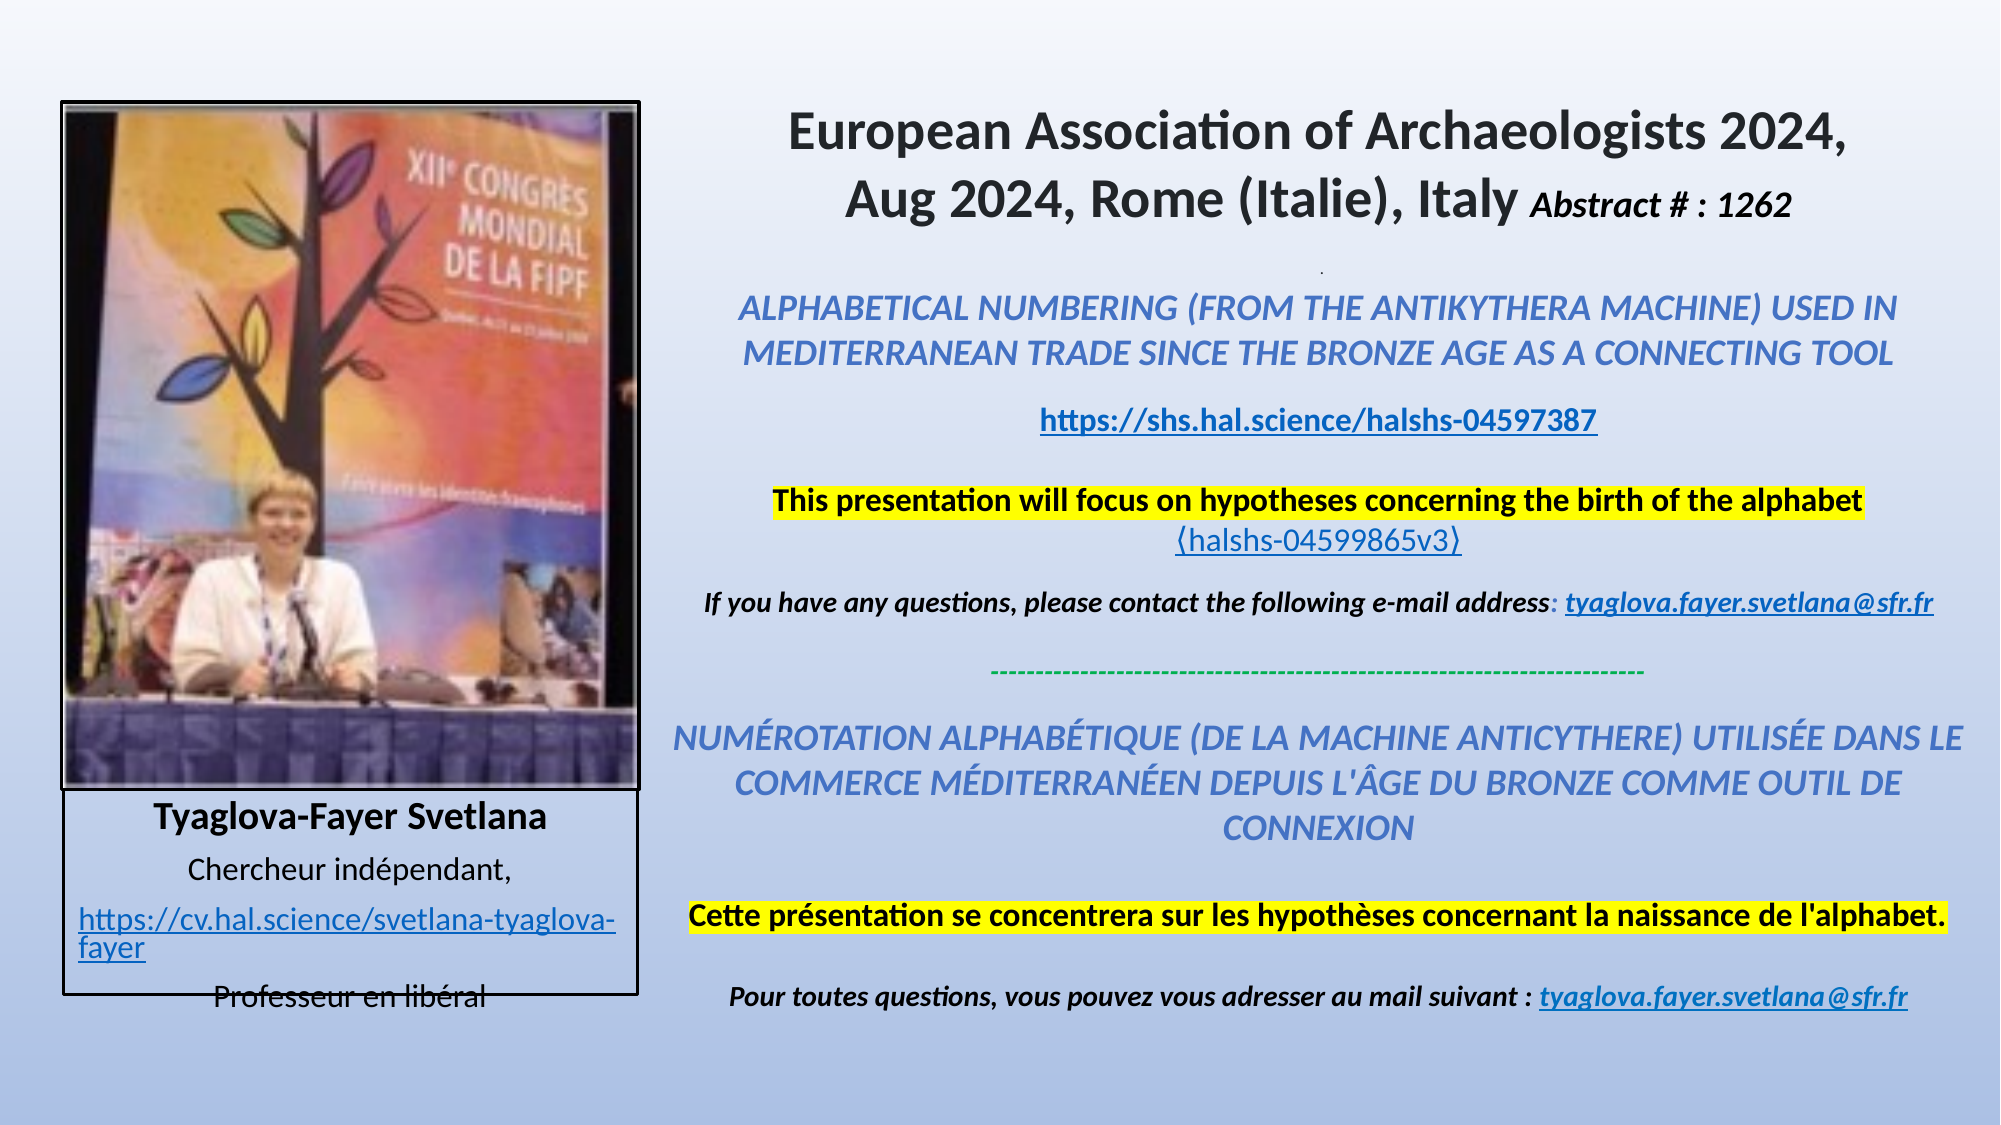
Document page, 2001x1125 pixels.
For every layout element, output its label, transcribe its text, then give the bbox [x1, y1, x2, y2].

text_box European Association of Archaeologists 2024, Aug 2024, Rome (Italie), Italy Abstract # : 1262 . ALPHABETICAL NUMBERING (FROM THE ANTIKYTHERA MACHINE) USED IN MEDITERRANEAN TRADE SINCE THE BRONZE AGE AS A CONNECTING TOOL https://shs.hal.science/halshs-04597387 This presentation will focus on hypotheses concerning the birth of the alphabet ⟨halshs-04599865v3⟩ If you have any questions, please contact the following e-mail address: tyaglova.fayer.svetlana@sfr.fr ------------------------------------------------------------------------- NUMÉROTATION ALPHABÉTIQUE (DE LA MACHINE ANTICYTHERE) UTILISÉE DANS LE COMMERCE MÉDITERRANÉEN DEPUIS L'ÂGE DU BRONZE COMME OUTIL DE CONNEXION Cette présentation se concentrera sur les hypothèses concernant la naissance de l'alphabet. Pour toutes questions, vous pouvez vous adresser au mail suivant : tyaglova.fayer.svetlana@sfr.fr [637, 85, 2000, 1020]
picture [63, 103, 638, 788]
subtitle Tyaglova-Fayer Svetlana Chercheur indépendant, https://cv.hal.science/svetlana-tyaglova-fayer Professeur en libéral [63, 791, 637, 995]
